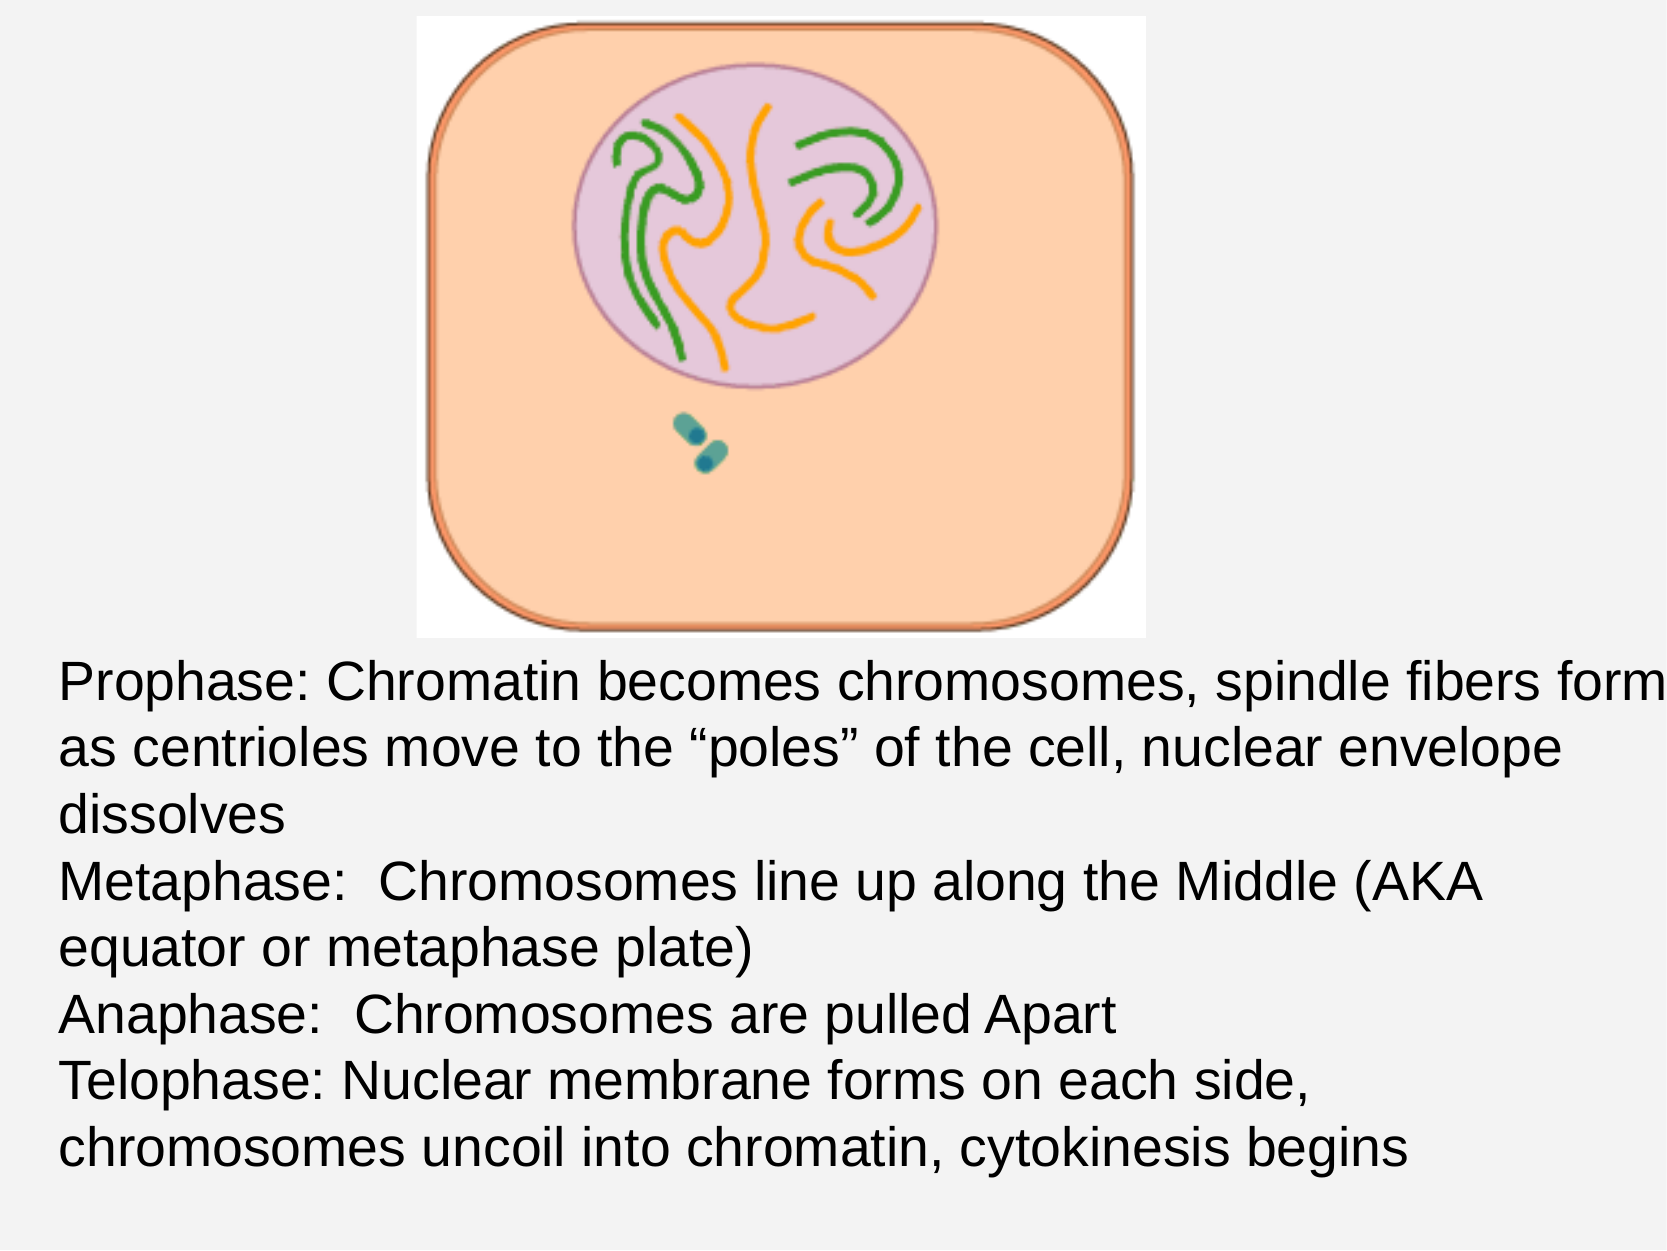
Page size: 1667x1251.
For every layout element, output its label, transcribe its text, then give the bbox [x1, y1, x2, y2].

text_box Prophase: Chromatin becomes chromosomes, spindle fibers form as centrioles move to the “poles” of the cell, nuclear envelope dissolves Metaphase: Chromosomes line up along the Middle (AKA equator or metaphase plate) Anaphase: Chromosomes are pulled Apart Telophase: Nuclear membrane forms on each side, chromosomes uncoil into chromatin, cytokinesis begins [52, 638, 1667, 1049]
text_box [416, 16, 1146, 638]
picture [0, 0, 1667, 1250]
